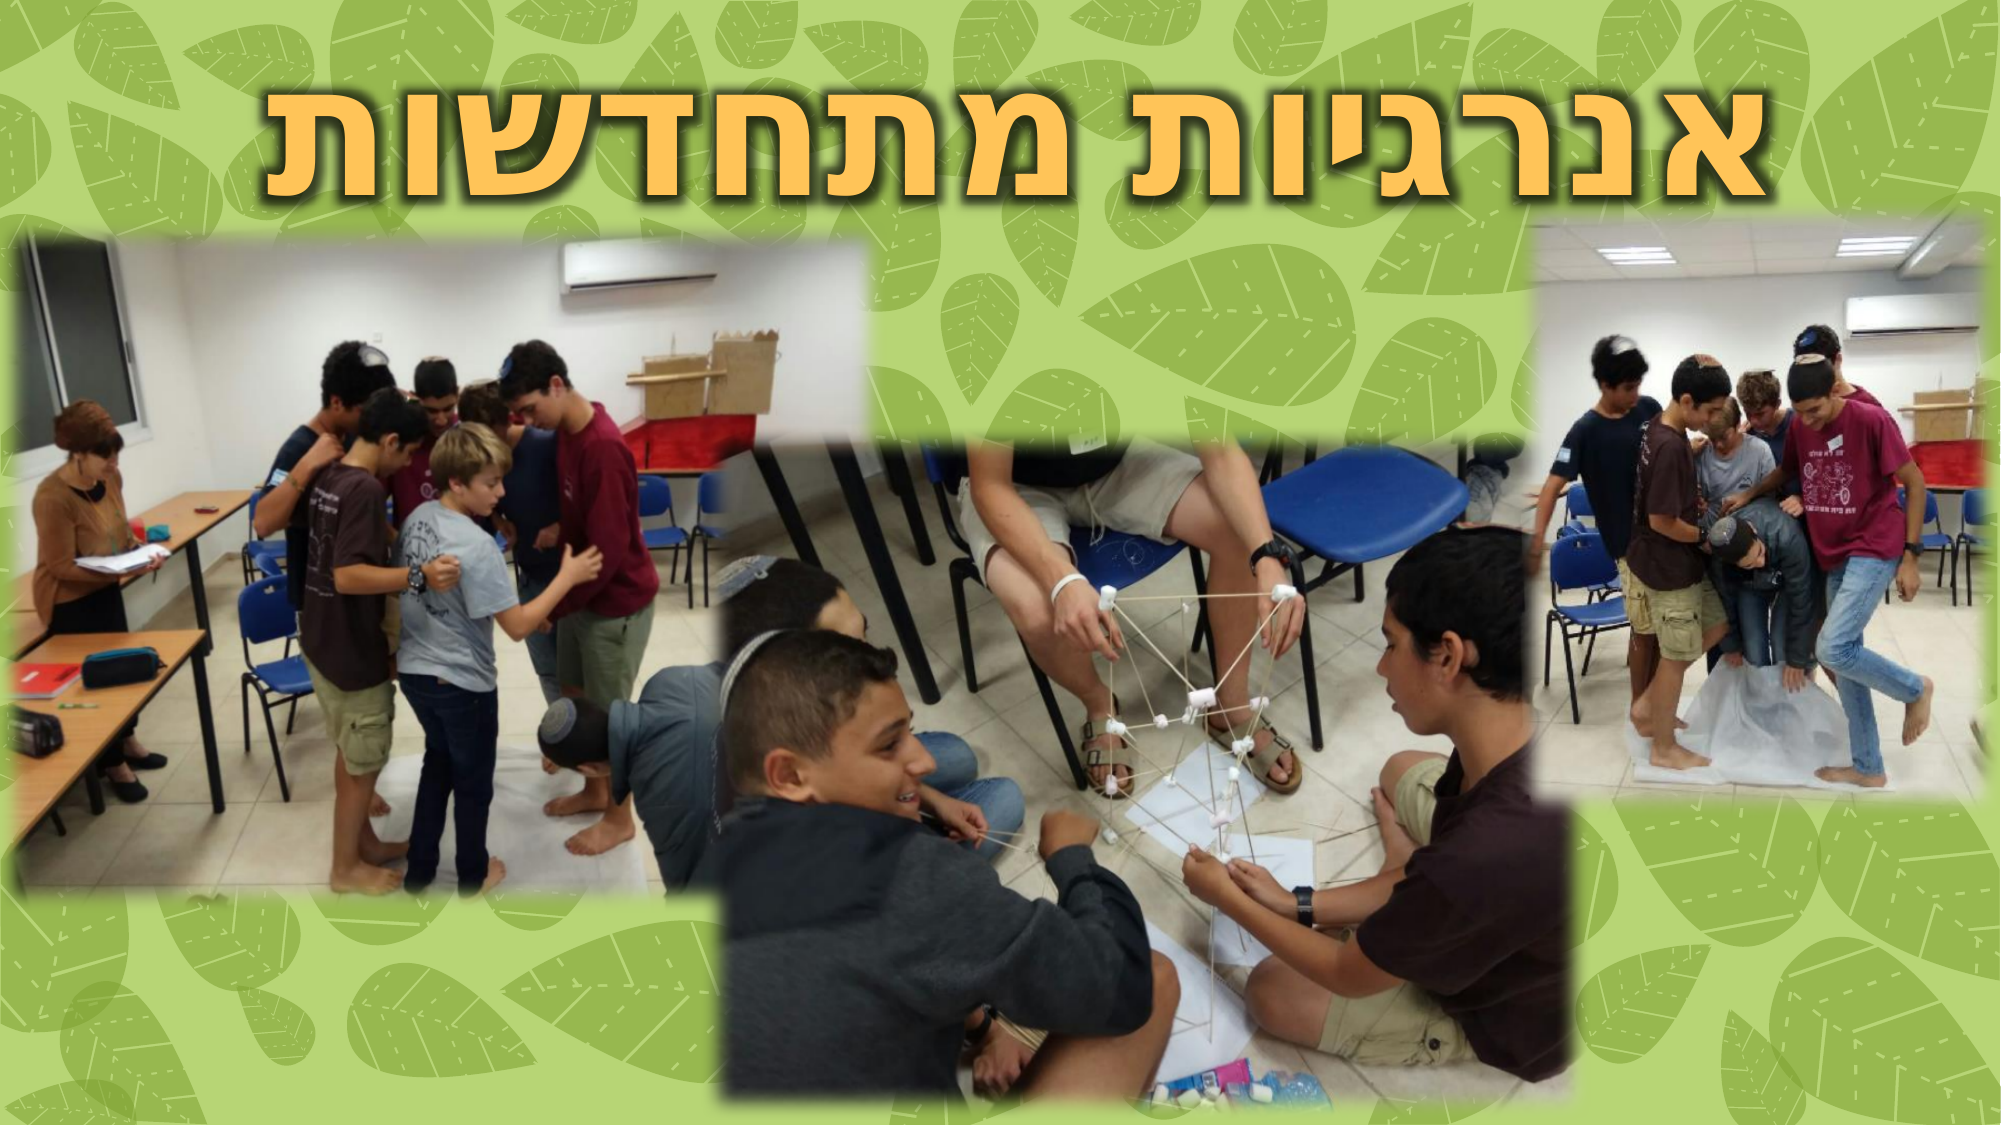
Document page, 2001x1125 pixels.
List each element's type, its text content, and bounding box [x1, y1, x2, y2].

picture [0, 197, 2000, 1120]
text_box אנרגיות מתחדשות [250, 4, 1798, 240]
